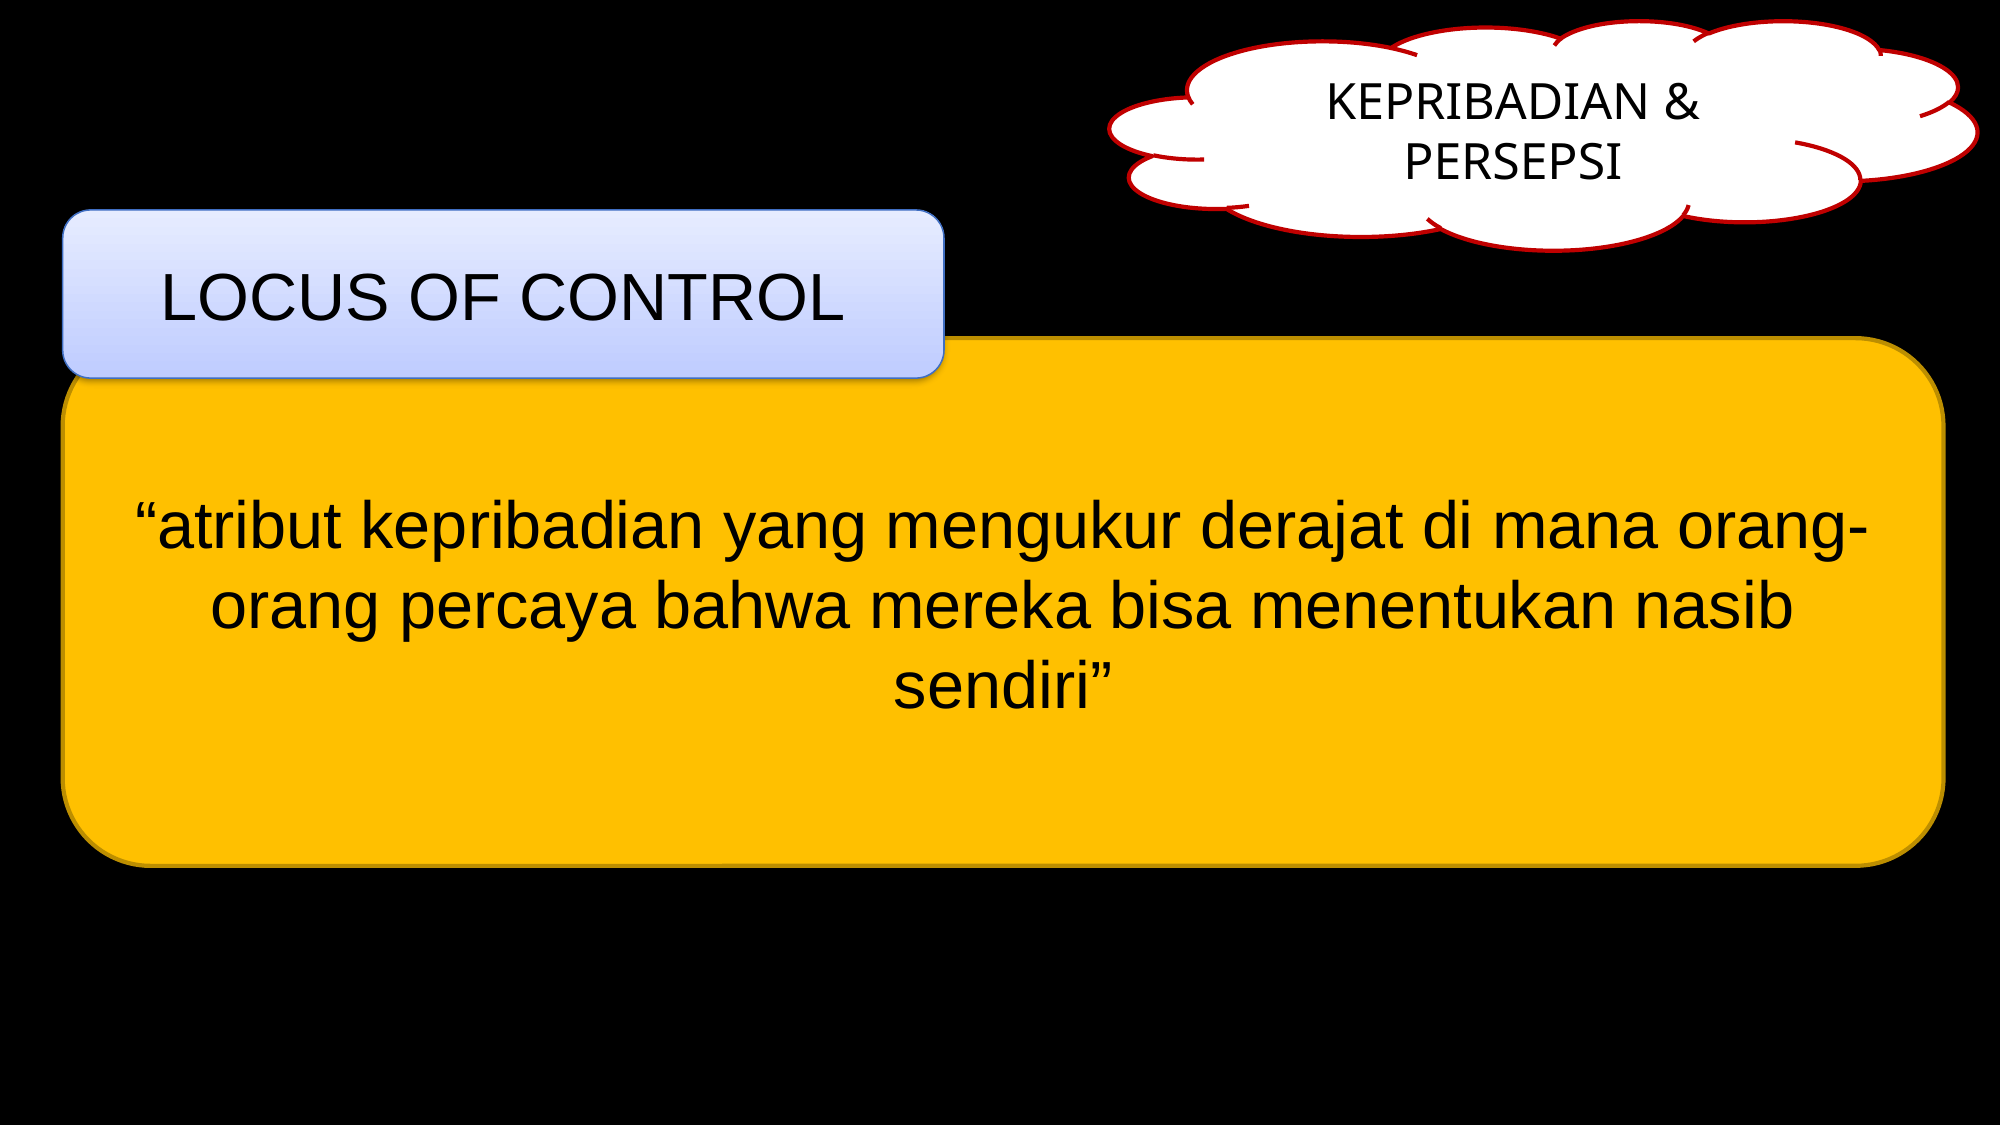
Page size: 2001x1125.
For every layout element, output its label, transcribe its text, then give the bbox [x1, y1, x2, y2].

text_box “atribut kepribadian yang mengukur derajat di mana orang-orang percaya bahwa mereka bisa menentukan nasib sendiri” [60, 336, 1946, 868]
text_box LOCUS OF CONTROL [61, 209, 945, 379]
text_box KEPRIBADIAN & PERSEPSI [1107, 19, 1980, 253]
